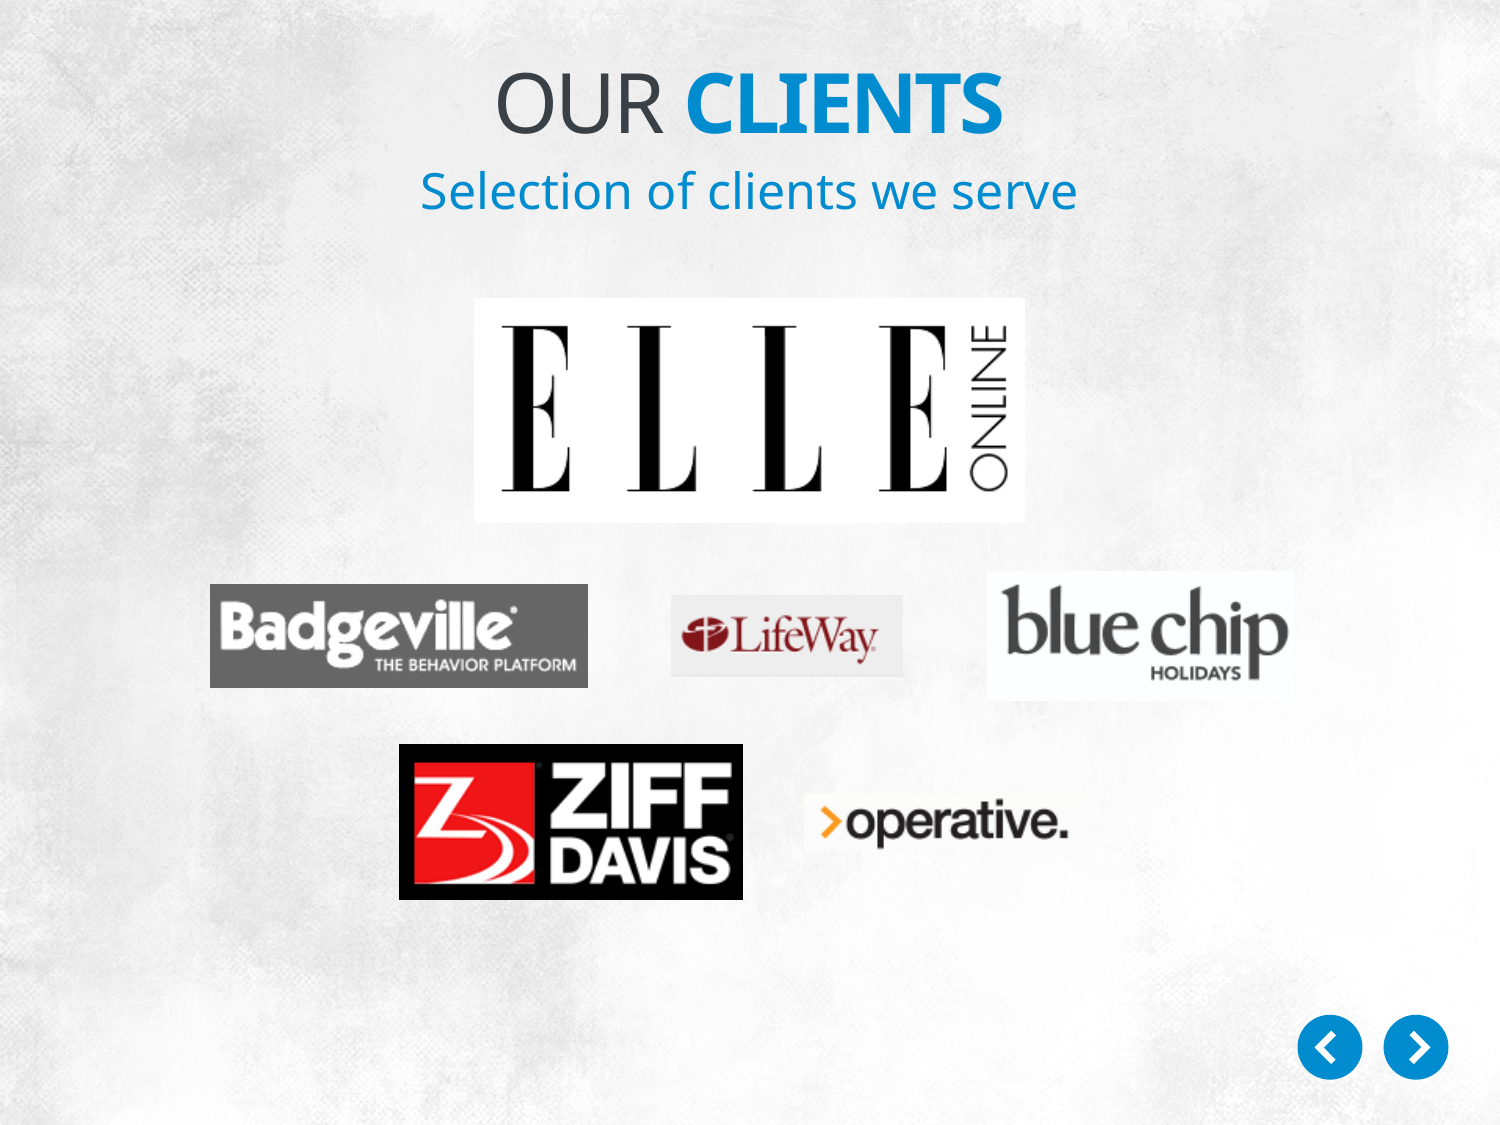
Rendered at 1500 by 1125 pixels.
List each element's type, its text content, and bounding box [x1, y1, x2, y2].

picture [0, 0, 1500, 1125]
list Selection of clients we serve [75, 151, 1425, 229]
title OUR CLIENTS [75, 50, 1425, 150]
